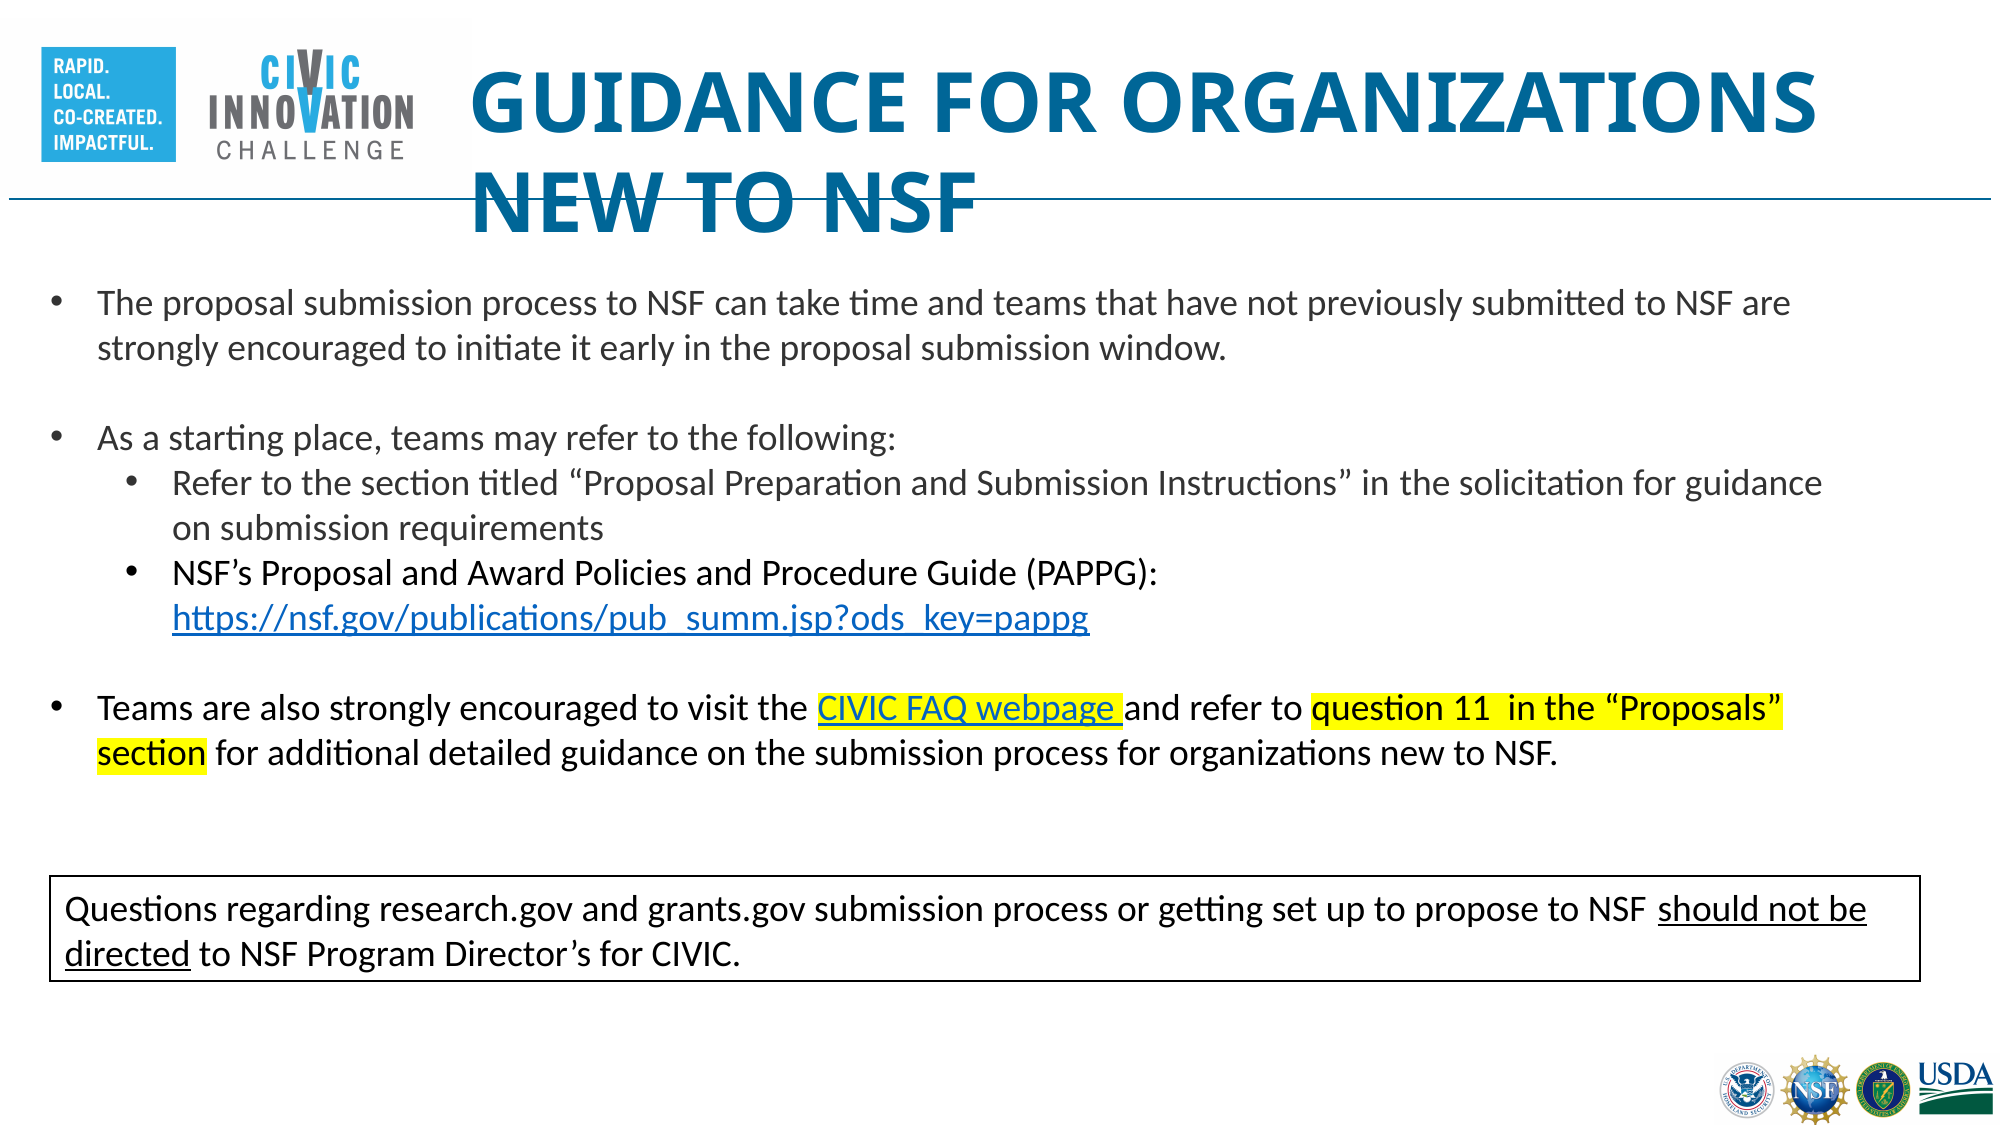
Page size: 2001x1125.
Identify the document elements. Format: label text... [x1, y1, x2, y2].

text_box The proposal submission process to NSF can take time and teams that have not previously submitted to NSF are strongly encouraged to initiate it early in the proposal submission window. As a starting place, teams may refer to the following: Refer to the section titled “Proposal Preparation and Submission Instructions” in the solicitation for guidance on submission requirements NSF’s Proposal and Award Policies and Procedure Guide (PAPPG): https://nsf.gov/publications/pub_summ.jsp?ods_key=pappg Teams are also strongly encouraged to visit the CIVIC FAQ webpage and refer to question 11 in the “Proposals” section for additional detailed guidance on the submission process for organizations new to NSF. [35, 270, 1850, 781]
text_box Questions regarding research.gov and grants.gov submission process or getting set up to propose to NSF should not be directed to NSF Program Director’s for CIVIC. [49, 875, 1921, 982]
title GUIDANCE FOR ORGANIZATIONS NEW TO NSF [448, 29, 2000, 270]
picture [1714, 1053, 2000, 1125]
picture [0, 18, 473, 197]
